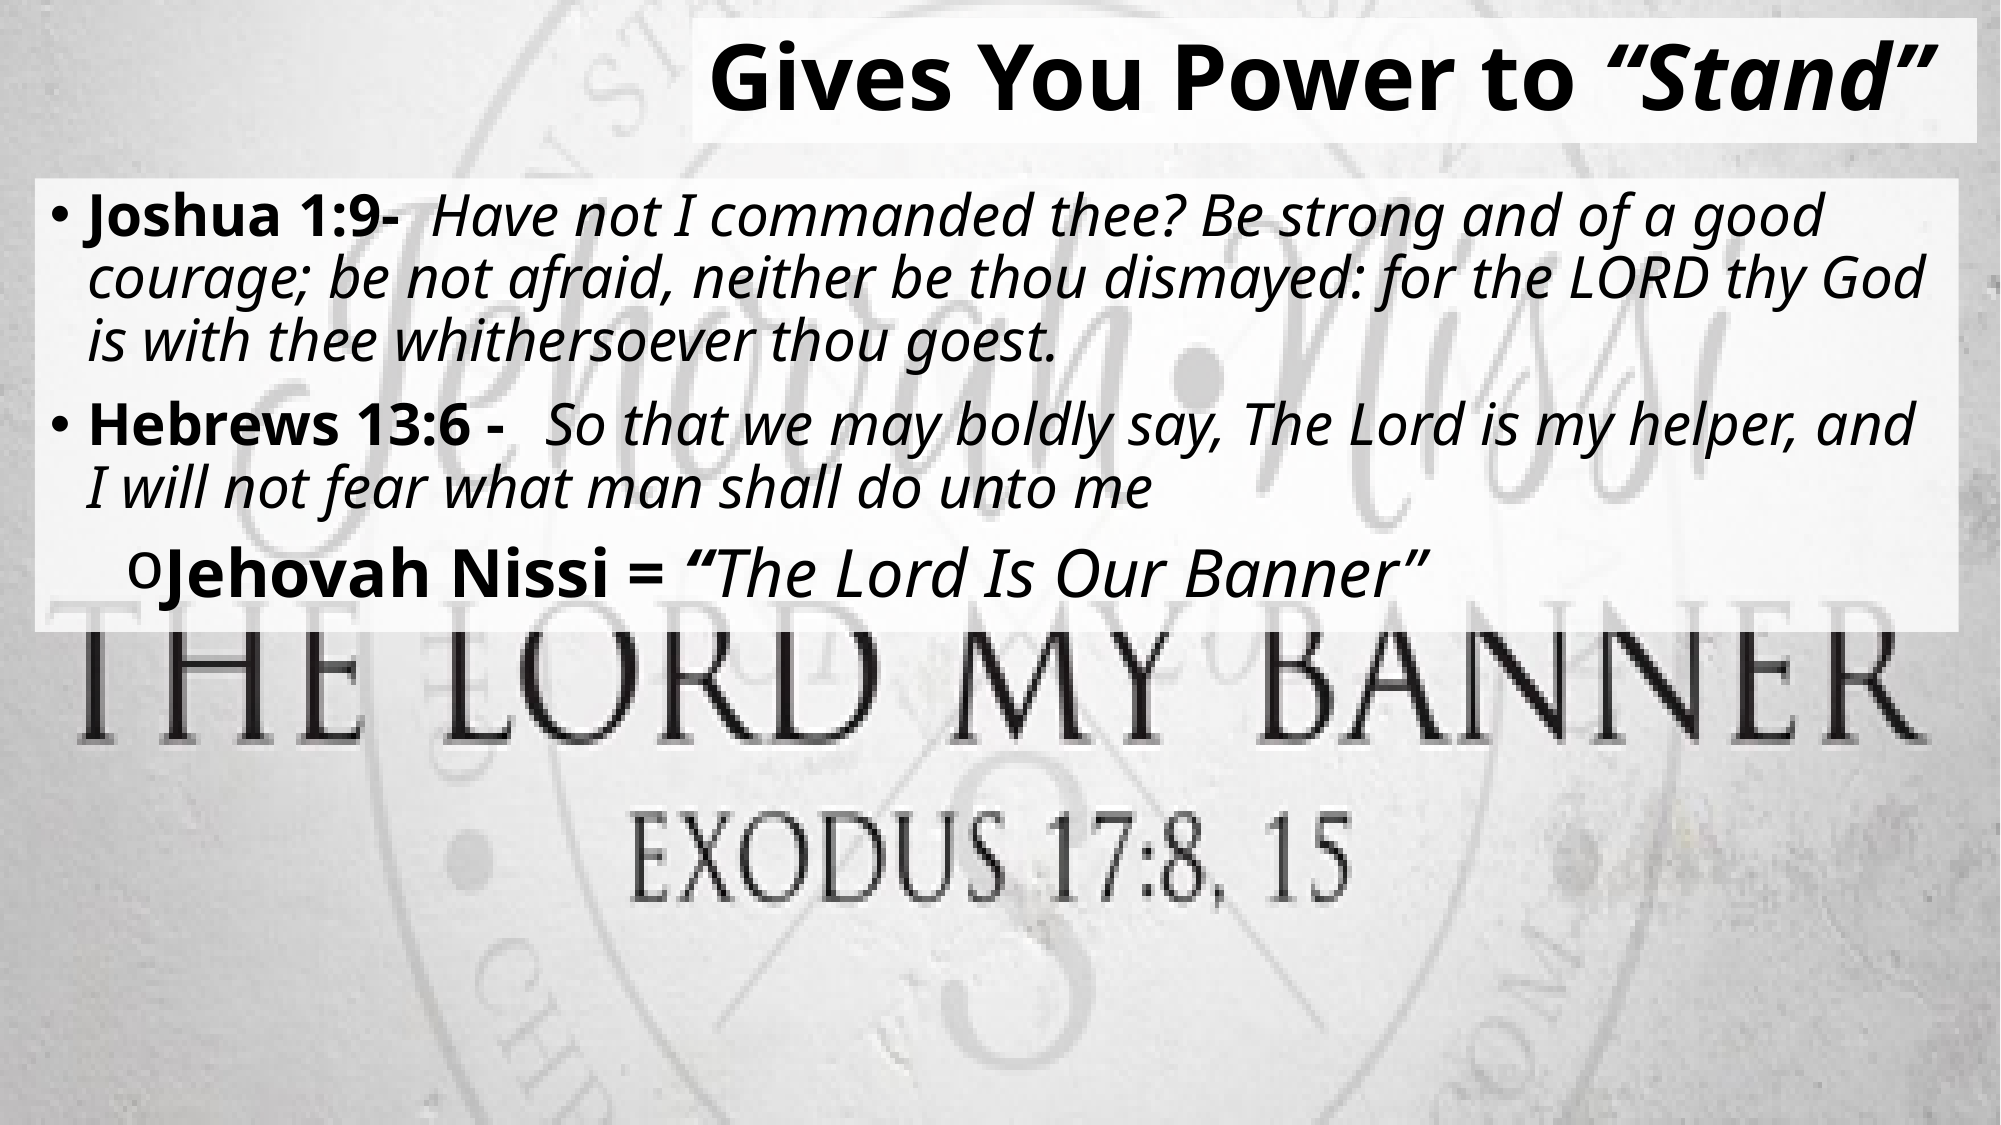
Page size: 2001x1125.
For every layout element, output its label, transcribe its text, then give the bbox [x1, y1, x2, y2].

title Gives You Power to “Stand” [692, 18, 1977, 143]
list Joshua 1:9- Have not I commanded thee? Be strong and of a good courage; be not afraid, neither be thou dismayed: for the LORD thy God is with thee whithersoever thou goest. Hebrews 13:6 - So that we may boldly say, The Lord is my helper, and I will not fear what man shall do unto me Jehovah Nissi = “The Lord Is Our Banner” [34, 178, 1959, 632]
picture [0, 0, 2001, 1125]
